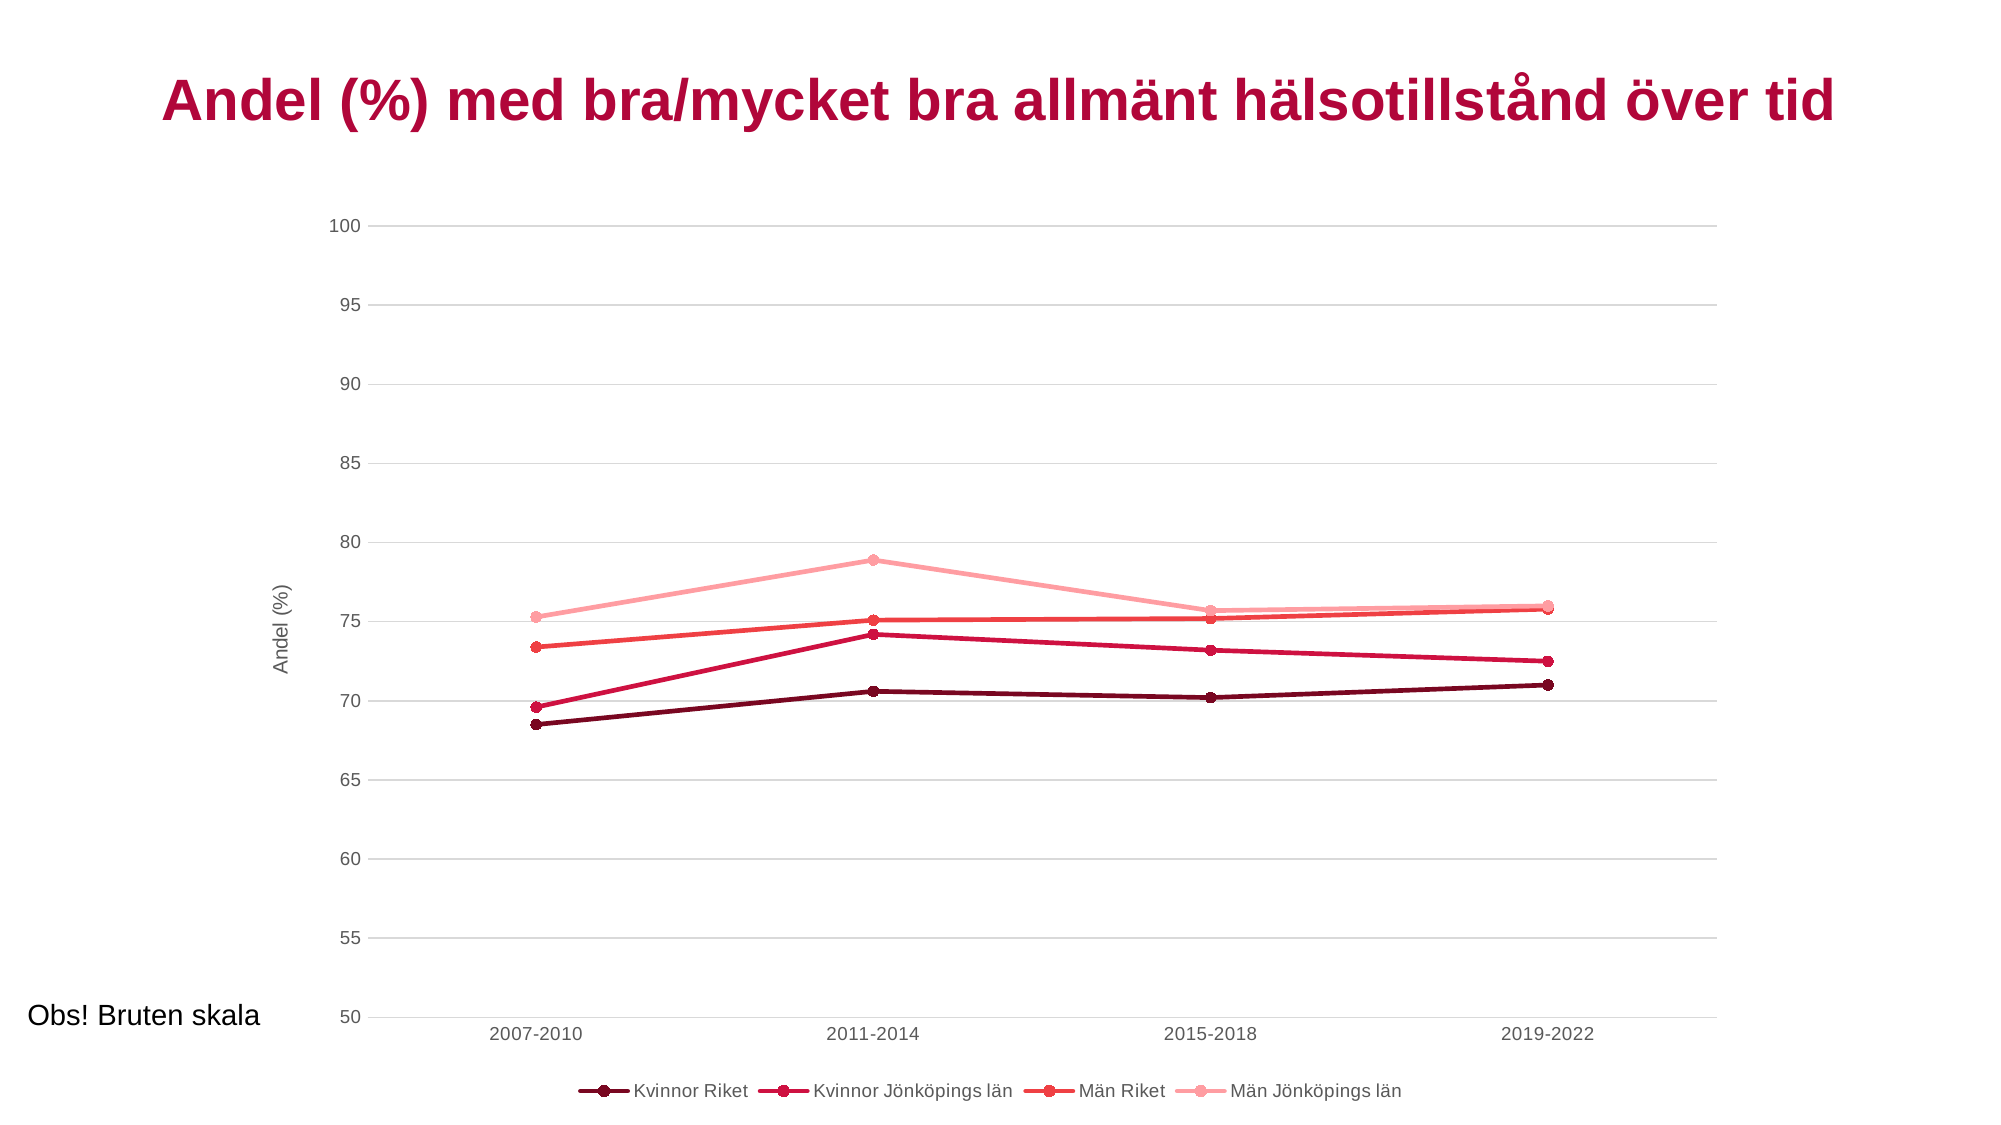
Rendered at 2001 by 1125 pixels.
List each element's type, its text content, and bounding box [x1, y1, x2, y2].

text_box Obs! Bruten skala [12, 988, 235, 1039]
list Andel (%) med bra/mycket bra allmänt hälsotillstånd över tid [146, 54, 2000, 175]
chart [235, 196, 1747, 1109]
